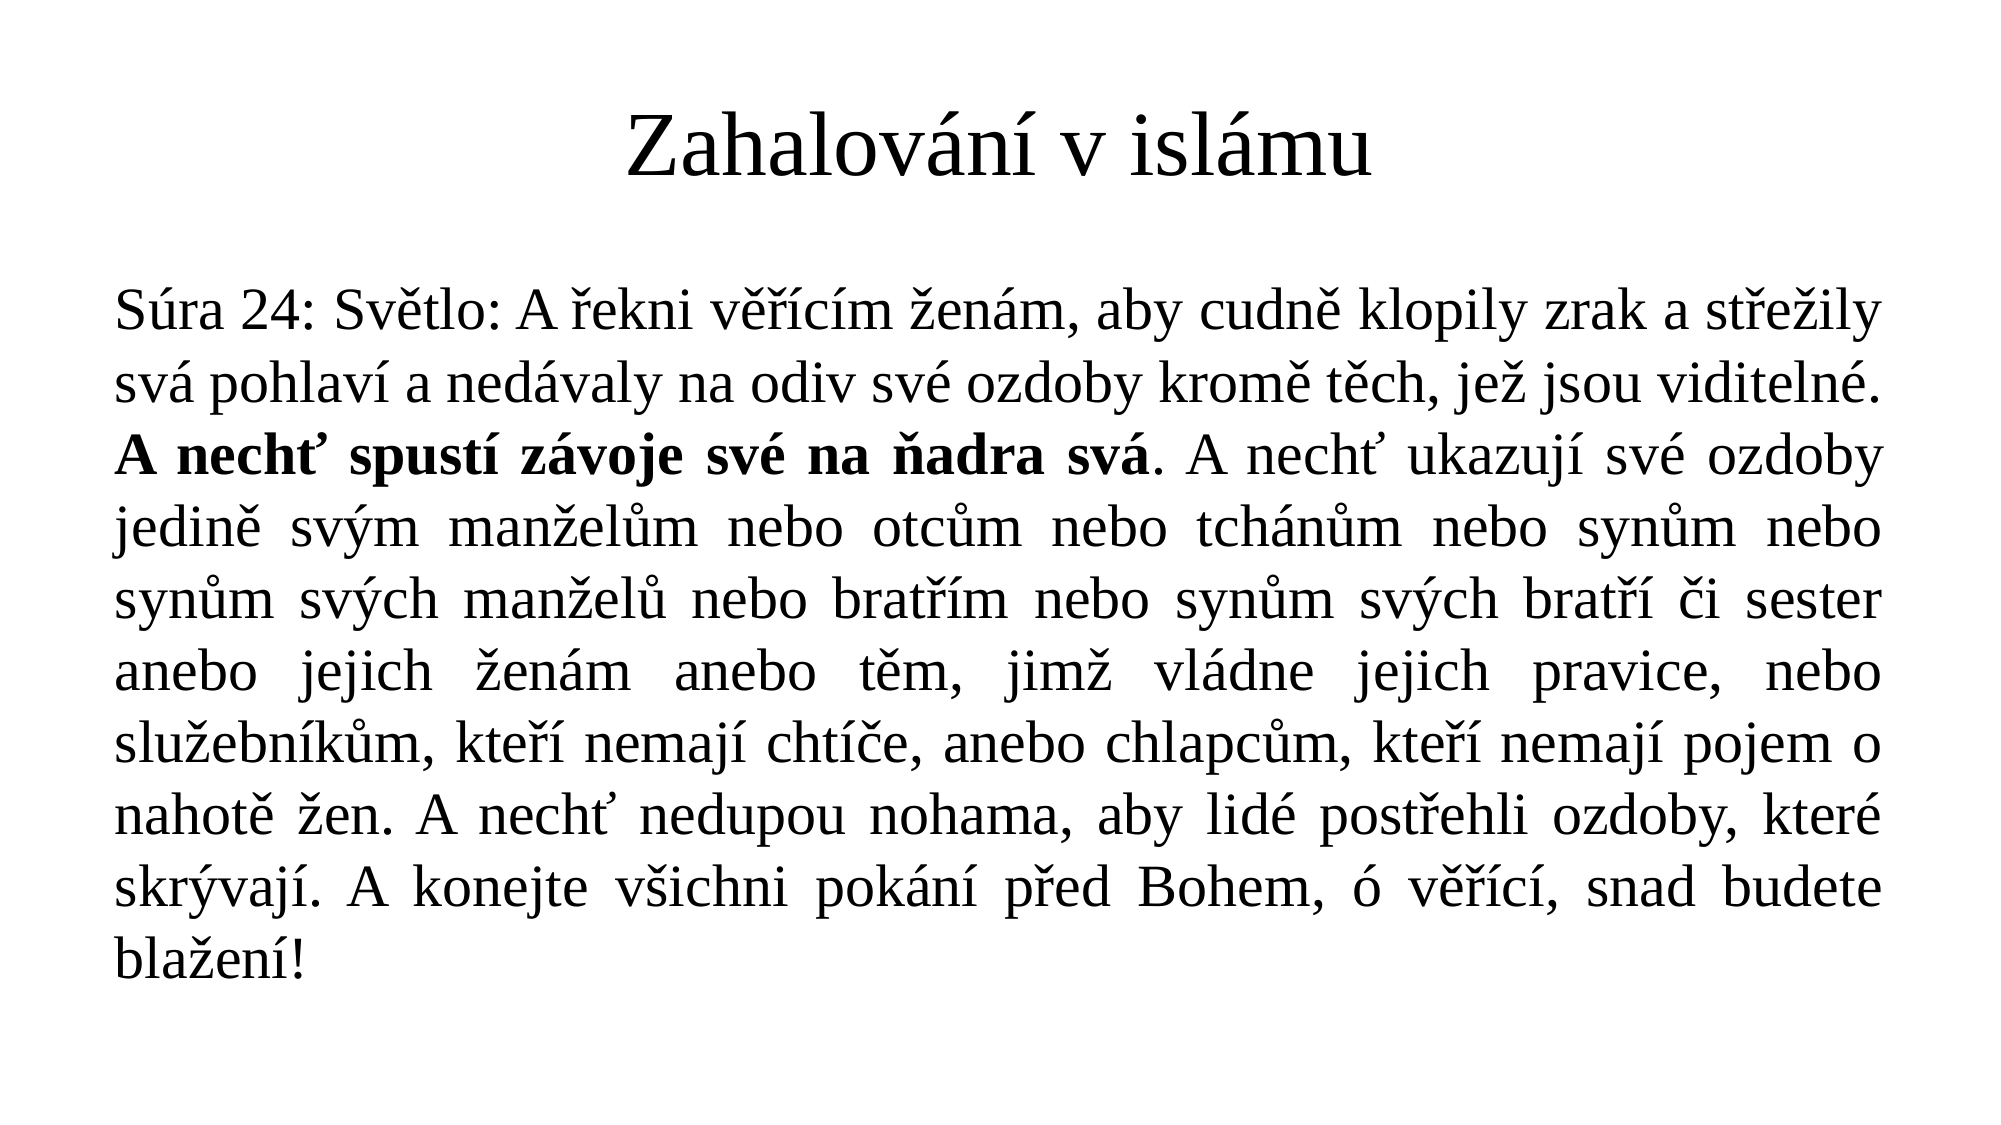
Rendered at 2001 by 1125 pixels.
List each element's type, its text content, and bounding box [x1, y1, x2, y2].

list Súra 24: Světlo: A řekni věřícím ženám, aby cudně klopily zrak a střežily svá pohlaví a nedávaly na odiv své ozdoby kromě těch, jež jsou viditelné. A nechť spustí závoje své na ňadra svá. A nechť ukazují své ozdoby jedině svým manželům nebo otcům nebo tchánům nebo synům nebo synům svých manželů nebo bratřím nebo synům svých bratří či sester anebo jejich ženám anebo těm, jimž vládne jejich pravice, nebo služebníkům, kteří nemají chtíče, anebo chlapcům, kteří nemají pojem o nahotě žen. A nechť nedupou nohama, aby lidé postřehli ozdoby, které skrývají. A konejte všichni pokání před Bohem, ó věřící, snad budete blažení! [99, 262, 1900, 1005]
title Zahalování v islámu [99, 45, 1900, 233]
